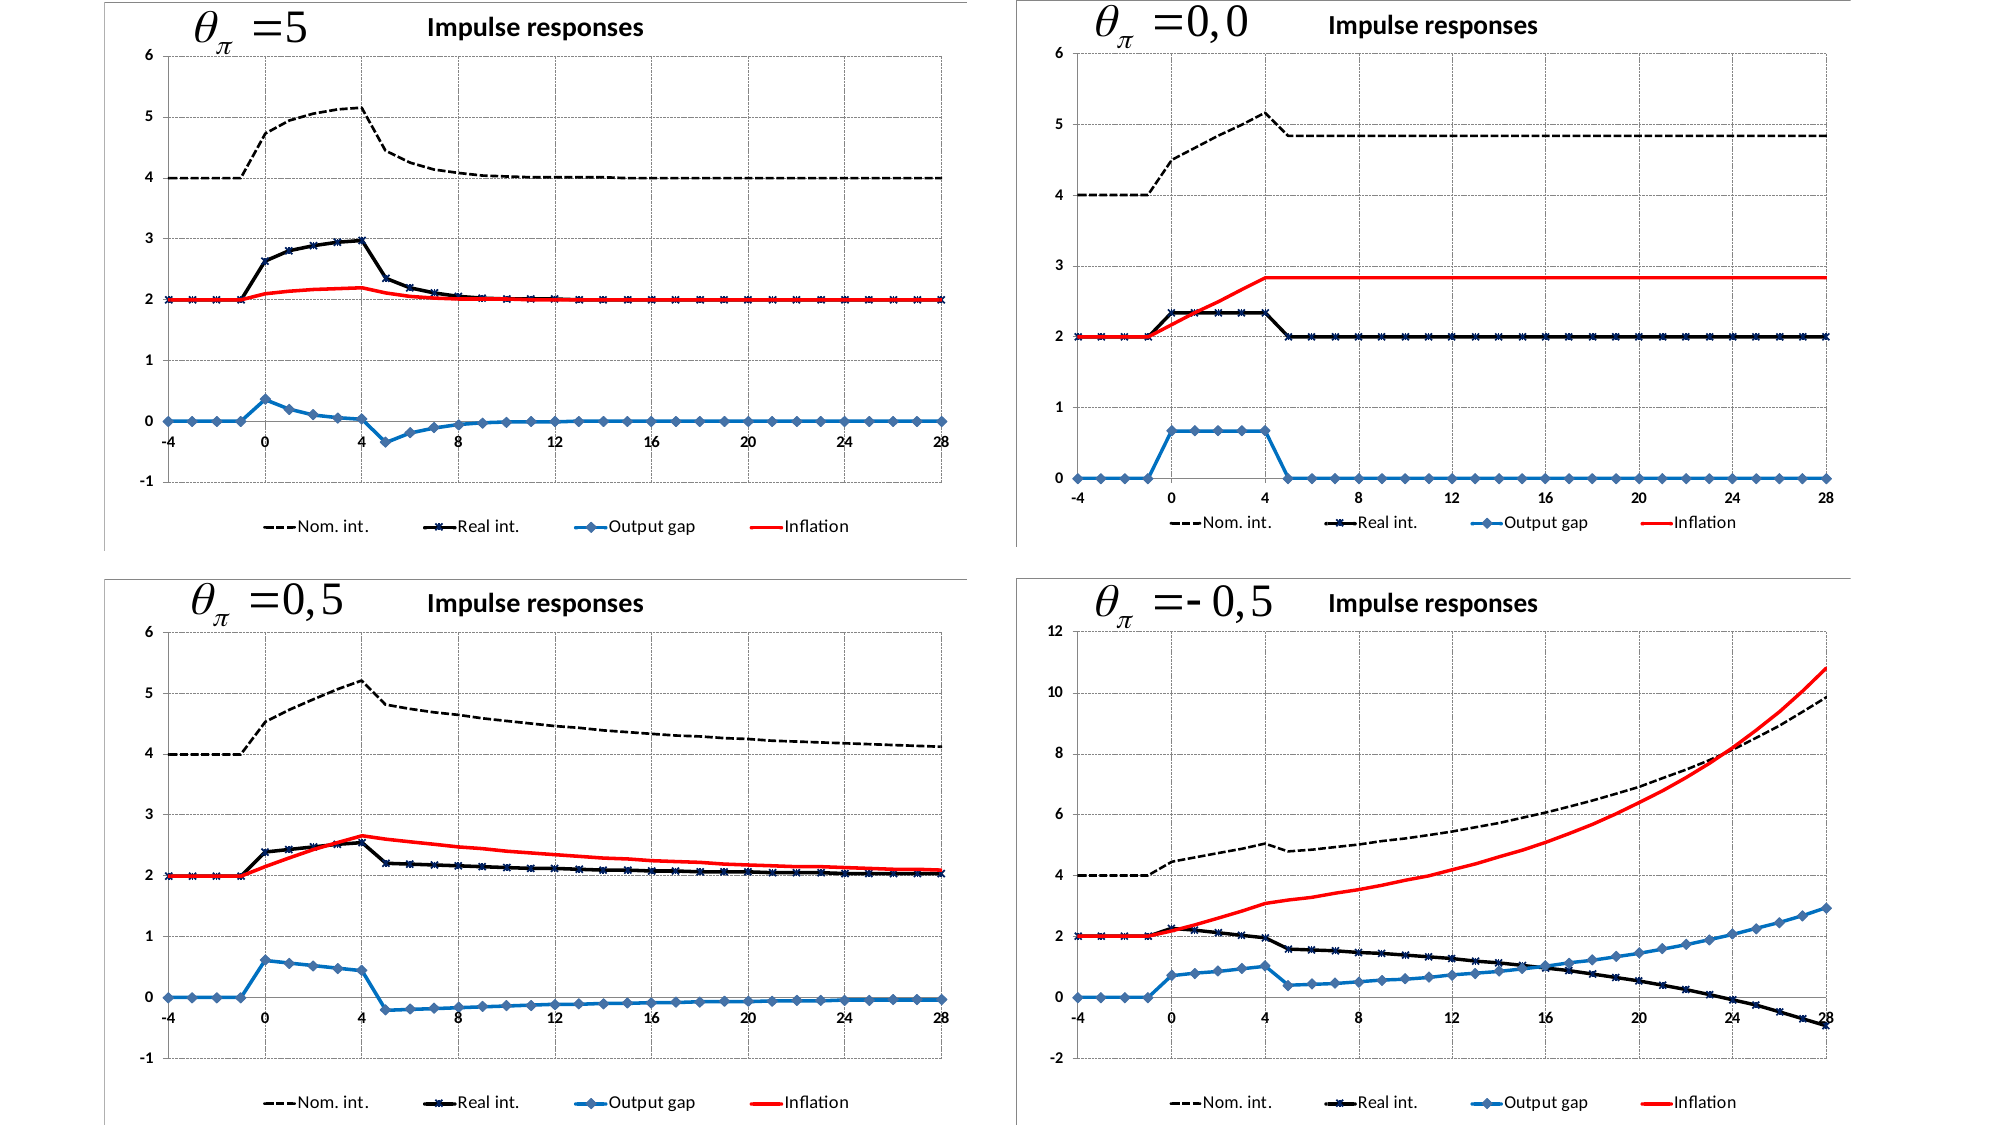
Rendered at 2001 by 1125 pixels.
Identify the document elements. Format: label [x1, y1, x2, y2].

picture [1015, 577, 1851, 1125]
text_box [1088, 0, 1257, 61]
text_box [187, 0, 317, 66]
picture [104, 578, 968, 1125]
text_box [1088, 569, 1279, 641]
picture [1015, 0, 1851, 548]
text_box [184, 567, 352, 639]
picture [104, 2, 968, 552]
